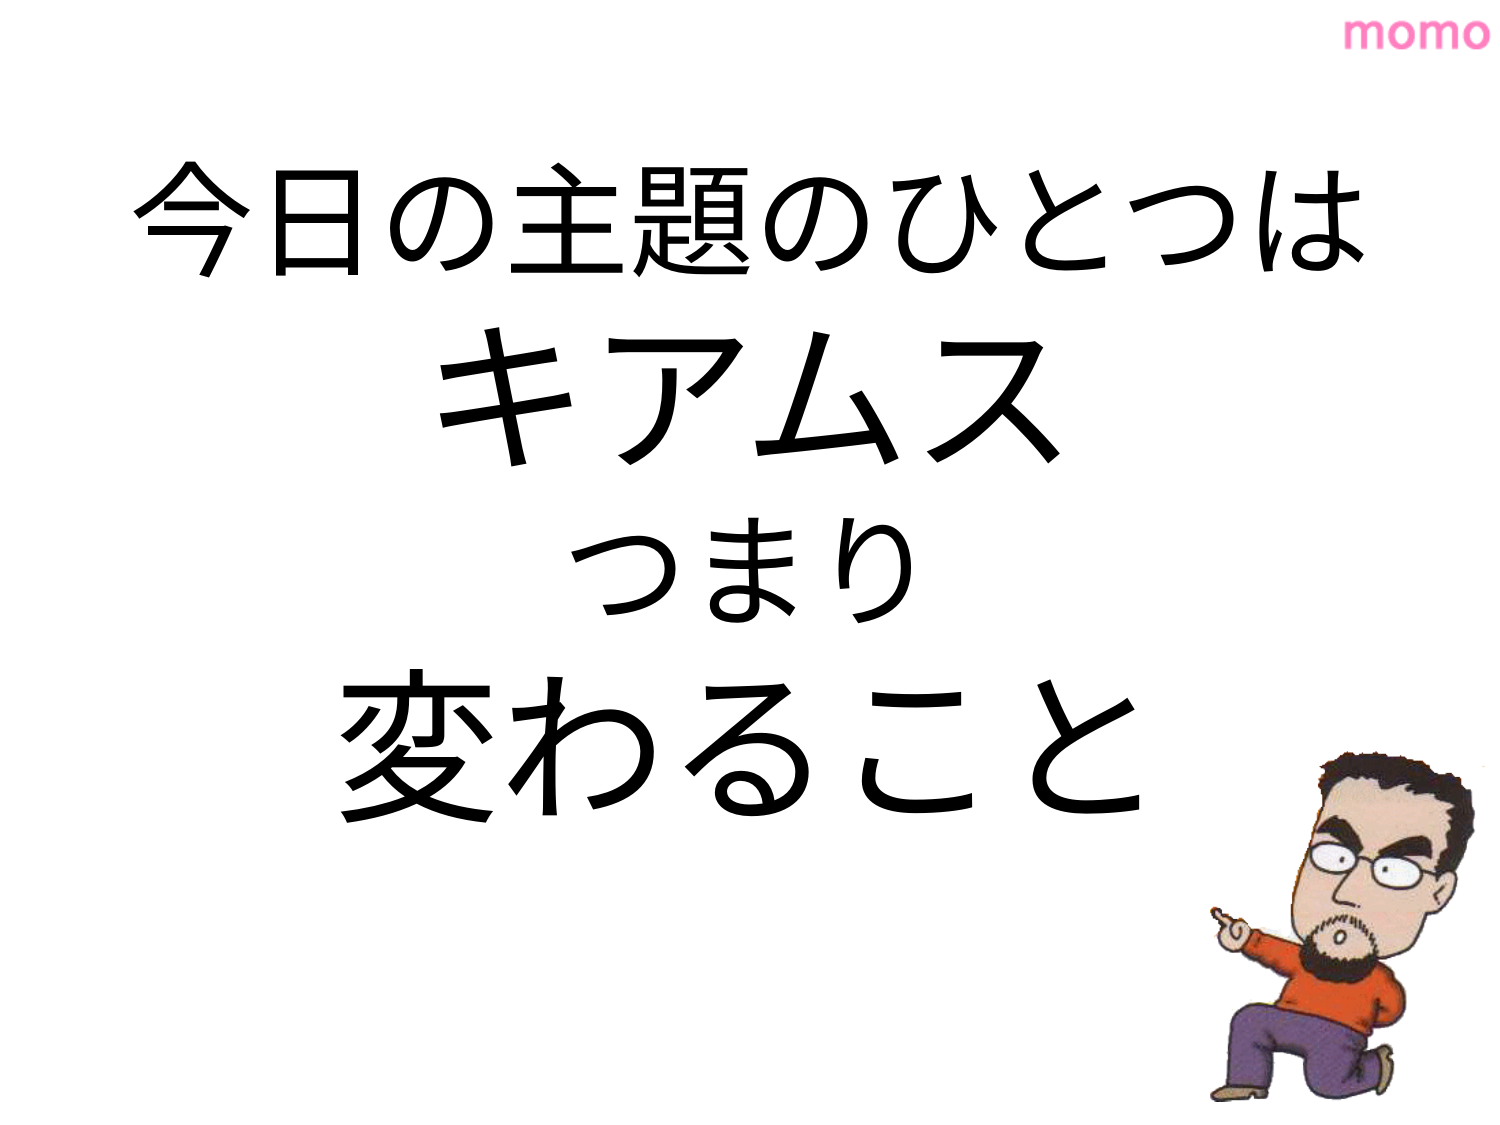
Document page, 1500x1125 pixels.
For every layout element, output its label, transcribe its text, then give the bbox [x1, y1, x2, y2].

picture [1210, 751, 1485, 1102]
picture [1333, 3, 1500, 63]
title 今日の主題のひとつは キアムス つまり 変わること [64, 446, 1436, 539]
